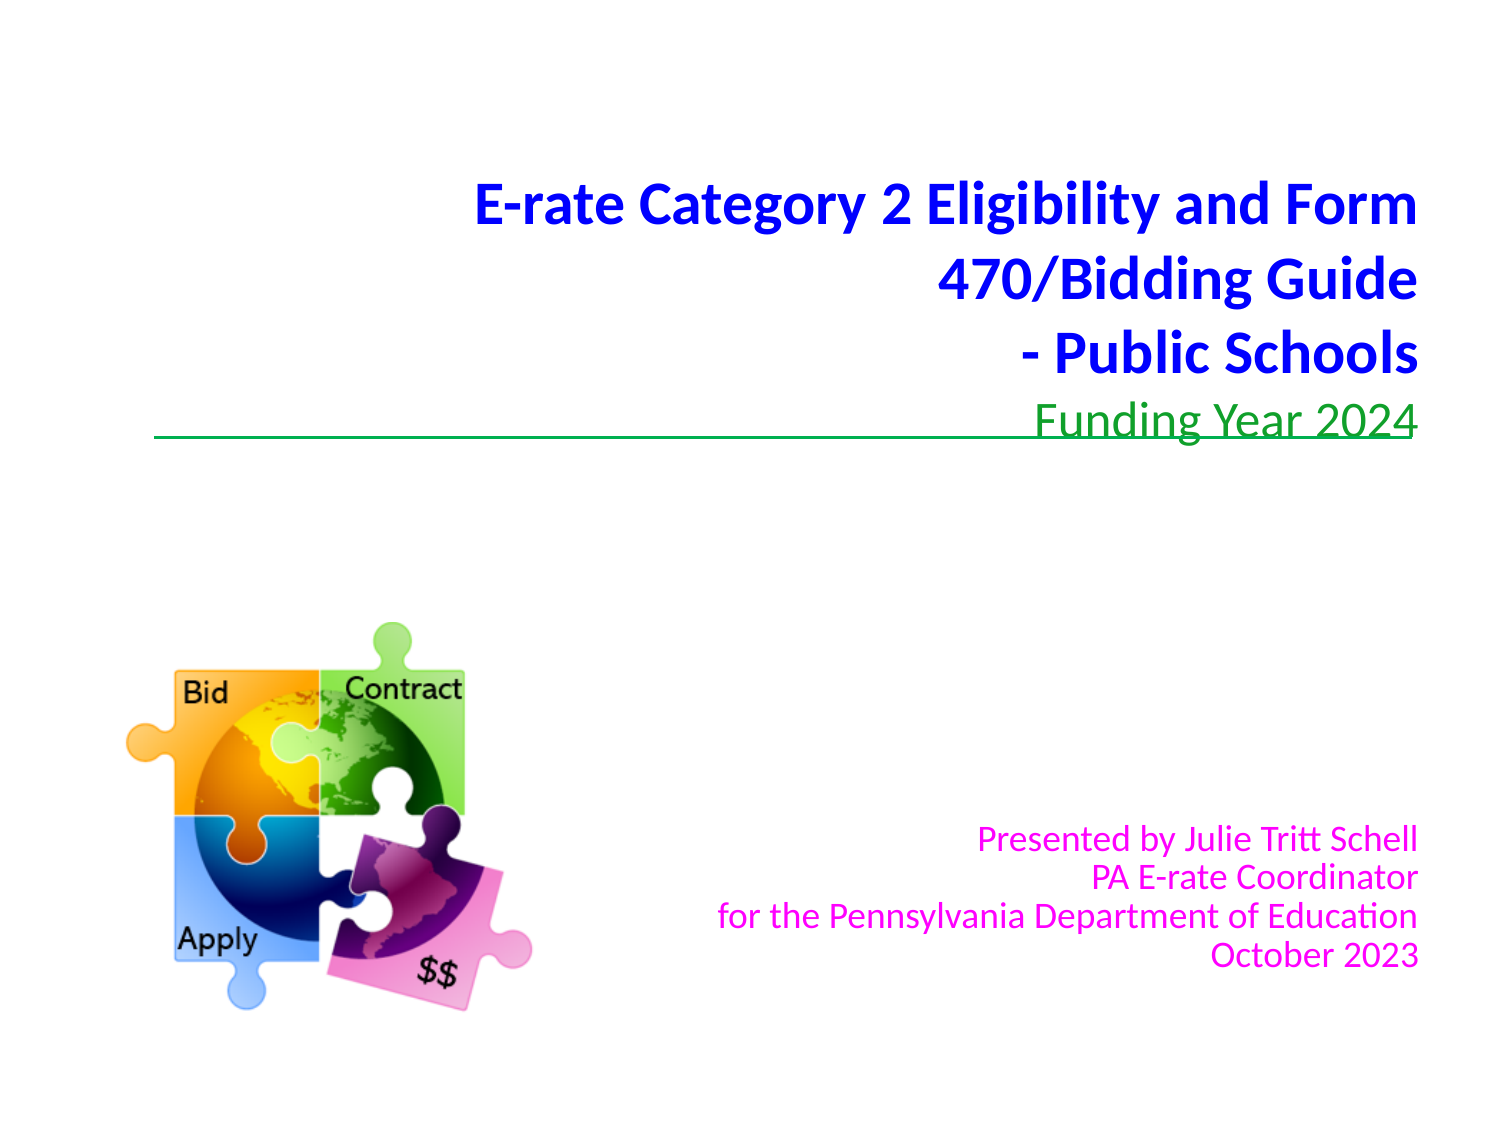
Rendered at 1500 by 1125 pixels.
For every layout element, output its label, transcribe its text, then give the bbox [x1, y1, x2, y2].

picture [112, 621, 546, 1018]
subtitle Presented by Julie Tritt Schell PA E-rate Coordinator for the Pennsylvania Department of Education October 2023 [571, 819, 1435, 958]
title E-rate Category 2 Eligibility and Form 470/Bidding Guide - Public Schools Funding Year 2024 [154, 155, 1435, 456]
